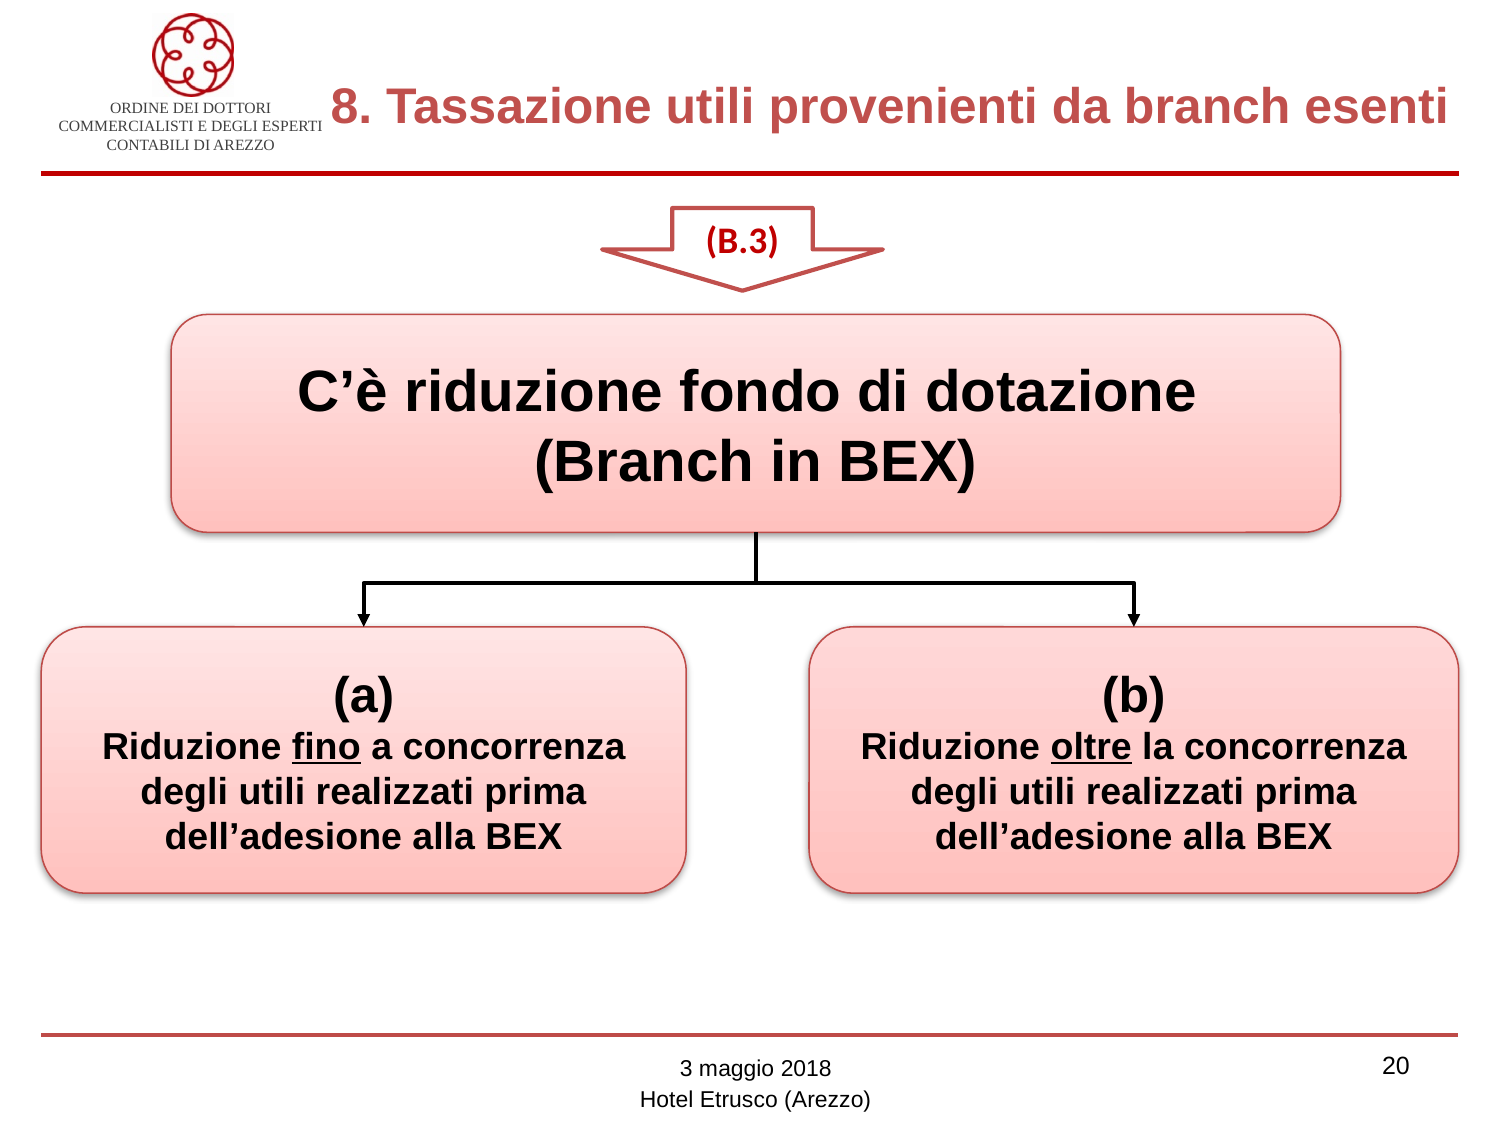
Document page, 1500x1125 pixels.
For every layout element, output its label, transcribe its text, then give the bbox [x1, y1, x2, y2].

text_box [897, 390, 993, 769]
text_box 3 maggio 2018 Hotel Etrusco (Arezzo) [123, 1043, 1388, 1120]
text_box C’è riduzione fondo di dotazione (Branch in BEX) [170, 313, 1342, 534]
text_box (B.3) [599, 205, 886, 293]
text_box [512, 383, 608, 776]
text_box ORDINE DEI DOTTORI COMMERCIALISTI E DEGLI ESPERTI CONTABILI DI AREZZO [0, 89, 408, 162]
text_box (a) Riduzione fino a concorrenza degli utili realizzati prima dell’adesione alla BEX [40, 625, 687, 894]
picture [151, 13, 234, 97]
text_box [41, 208, 1459, 427]
text_box (b) Riduzione oltre la concorrenza degli utili realizzati prima dell’adesione alla BEX [808, 625, 1460, 894]
slide_number 20 [1388, 1043, 1425, 1103]
text_box 8. Tassazione utili provenienti da branch esenti [289, 65, 1465, 141]
